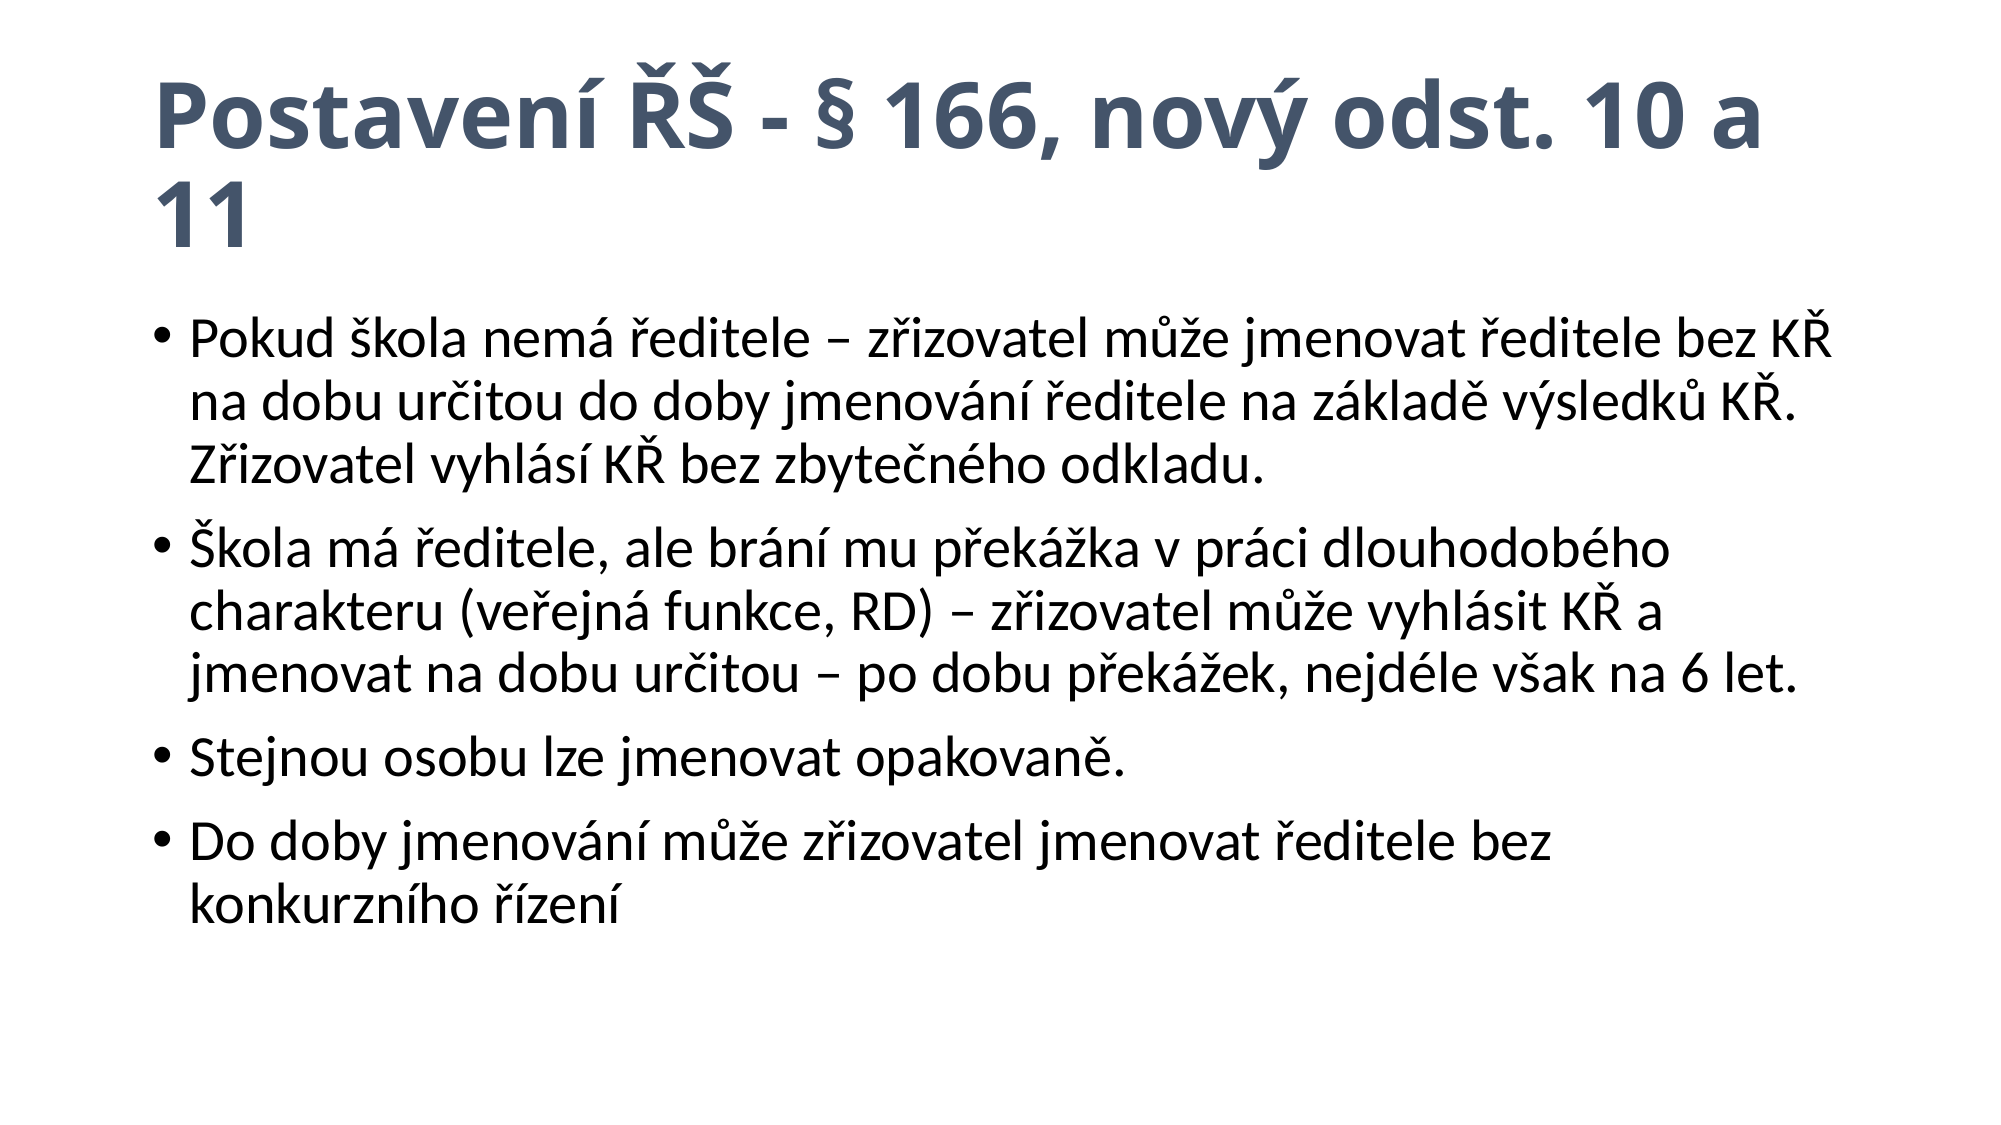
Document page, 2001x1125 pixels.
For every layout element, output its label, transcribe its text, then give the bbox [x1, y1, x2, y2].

title Postavení ŘŠ - § 166, nový odst. 10 a 11 [137, 59, 1863, 278]
list Pokud škola nemá ředitele – zřizovatel může jmenovat ředitele bez KŘ na dobu určitou do doby jmenování ředitele na základě výsledků KŘ. Zřizovatel vyhlásí KŘ bez zbytečného odkladu. Škola má ředitele, ale brání mu překážka v práci dlouhodobého charakteru (veřejná funkce, RD) – zřizovatel může vyhlásit KŘ a jmenovat na dobu určitou – po dobu překážek, nejdéle však na 6 let. Stejnou osobu lze jmenovat opakovaně. Do doby jmenování může zřizovatel jmenovat ředitele bez konkurzního řízení [137, 299, 1863, 1014]
